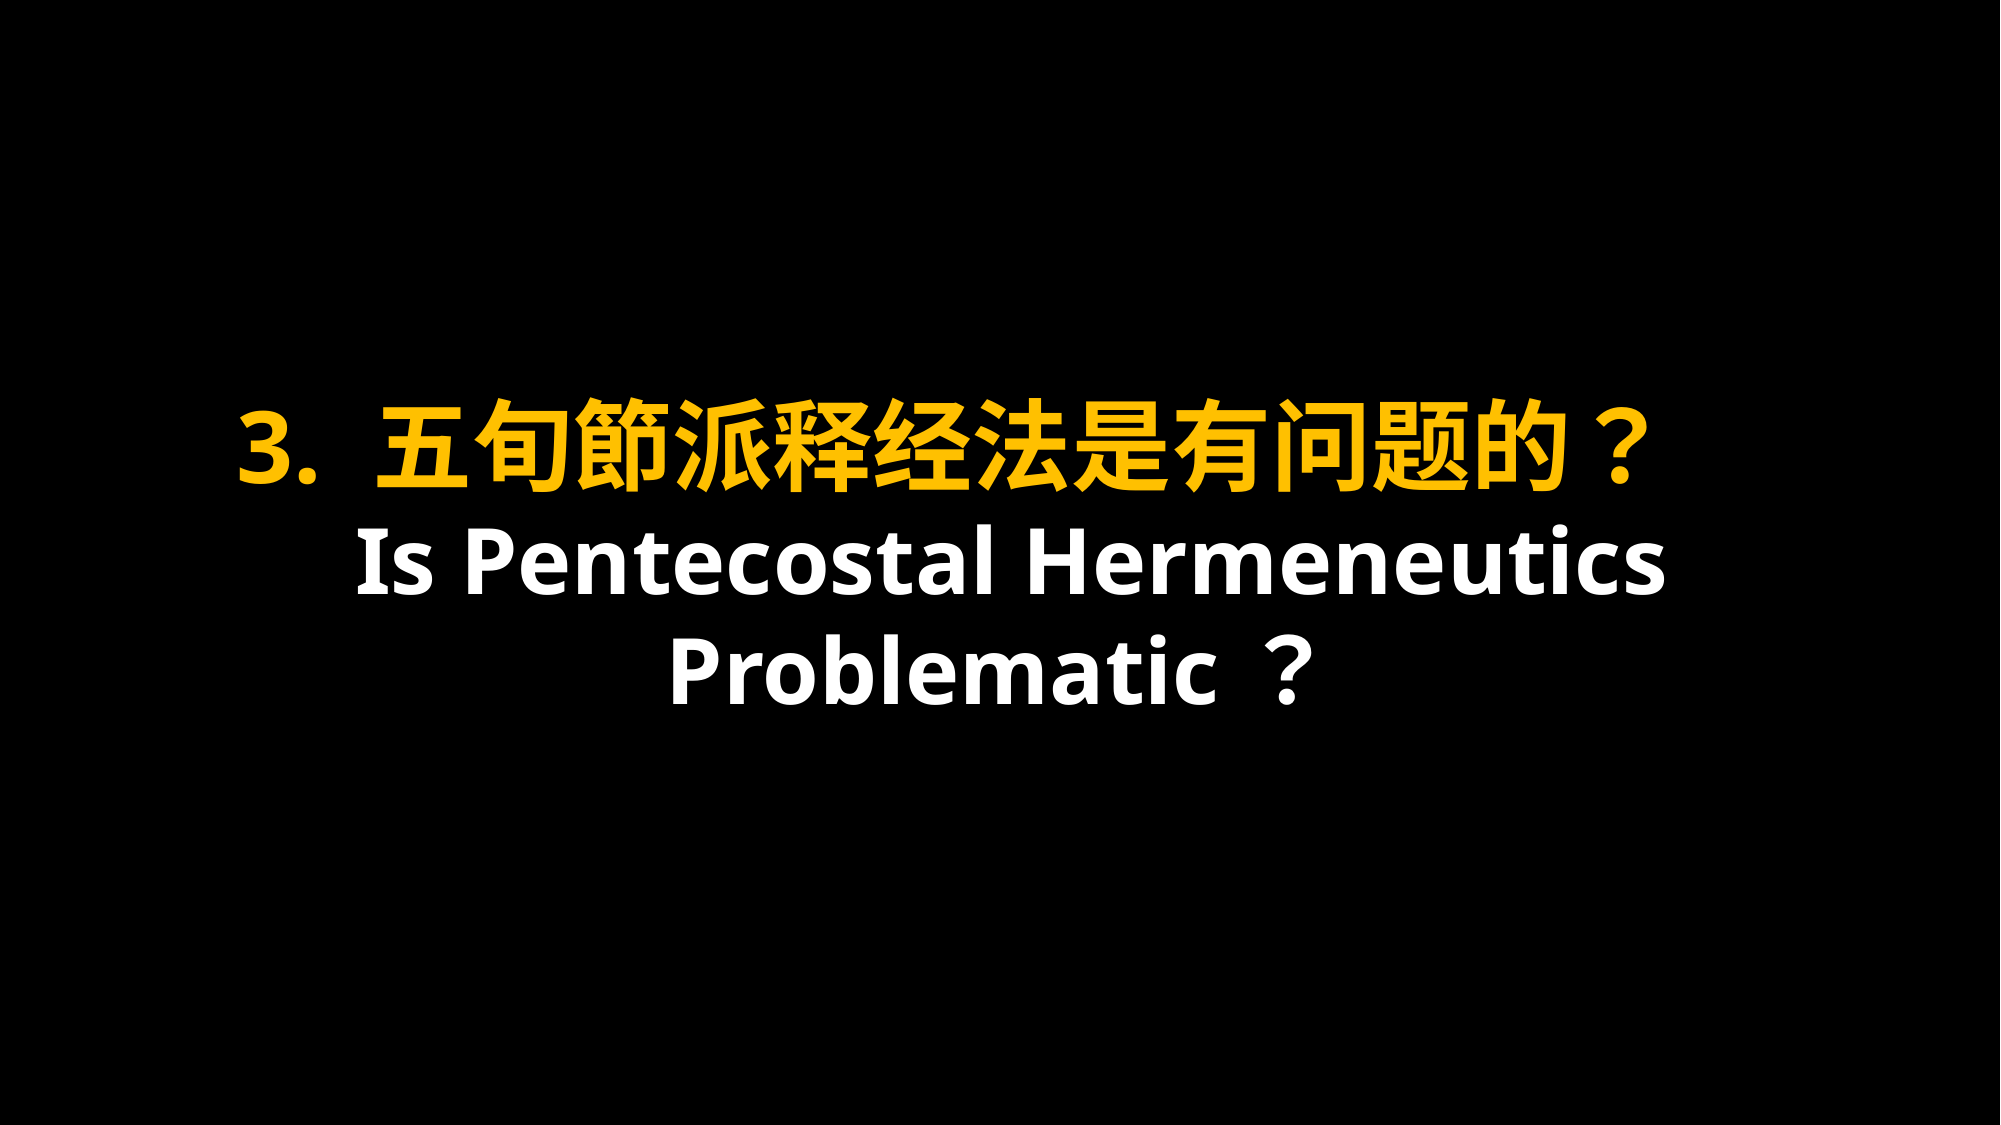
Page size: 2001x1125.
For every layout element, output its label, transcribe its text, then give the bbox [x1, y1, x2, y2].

text_box 3. 五旬節派释经法是有问题的？ Is Pentecostal Hermeneutics Problematic？ [221, 375, 1779, 731]
